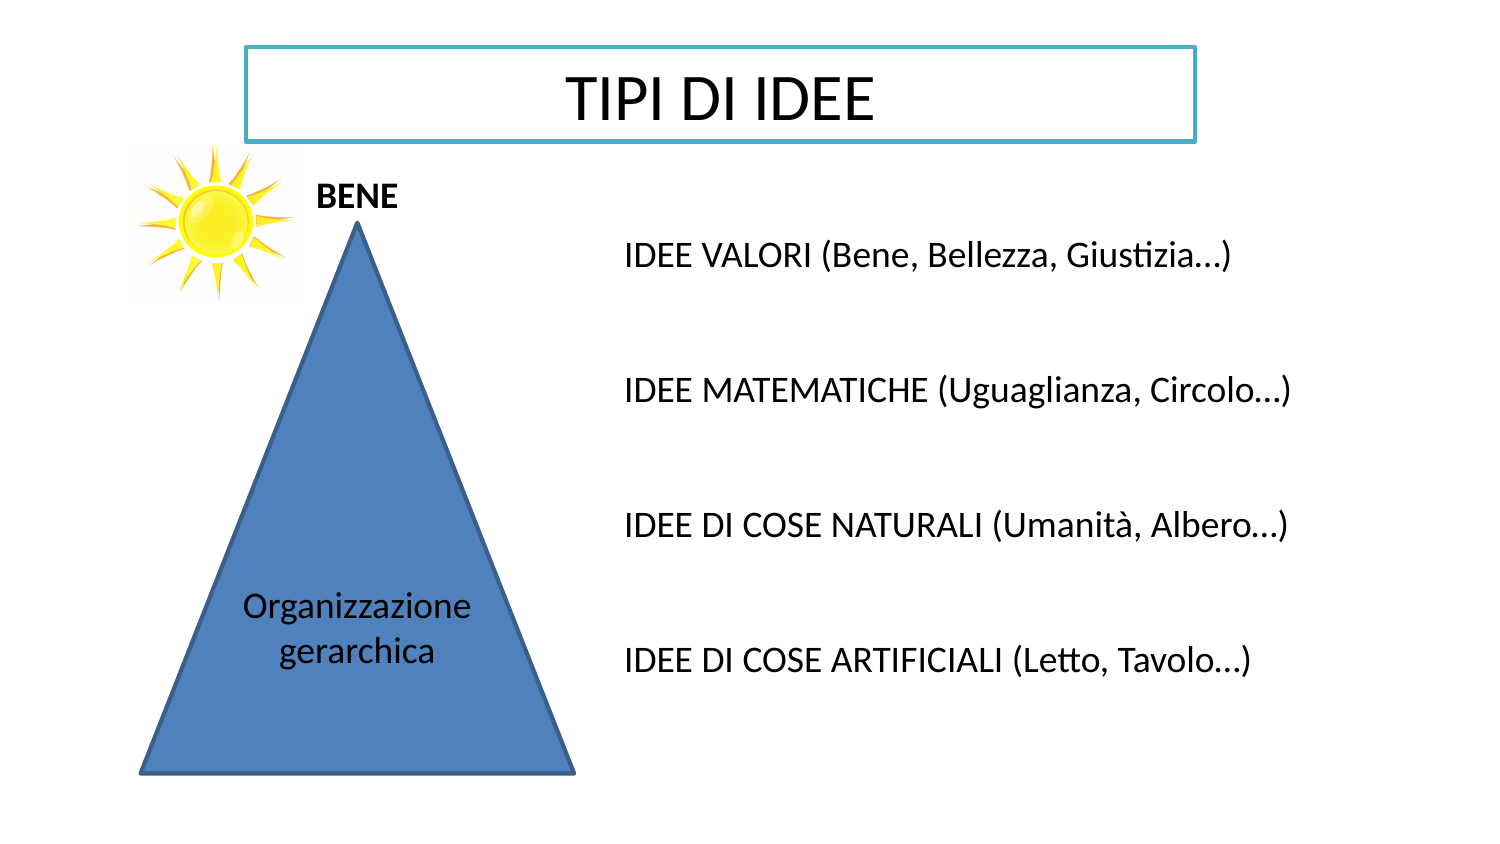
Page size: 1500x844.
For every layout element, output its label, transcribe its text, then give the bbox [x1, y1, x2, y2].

text_box [138, 224, 577, 776]
text_box Organizzazione gerarchica [222, 574, 493, 679]
text_box BENE [307, 163, 422, 224]
picture [128, 140, 302, 305]
text_box TIPI DI IDEE [244, 45, 1197, 144]
text_box IDEE VALORI (Bene, Bellezza, Giustizia…) IDEE MATEMATICHE (Uguaglianza, Circolo…) IDEE DI COSE NATURALI (Umanità, Albero…) IDEE DI COSE ARTIFICIALI (Letto, Tavolo…) [609, 222, 1477, 688]
